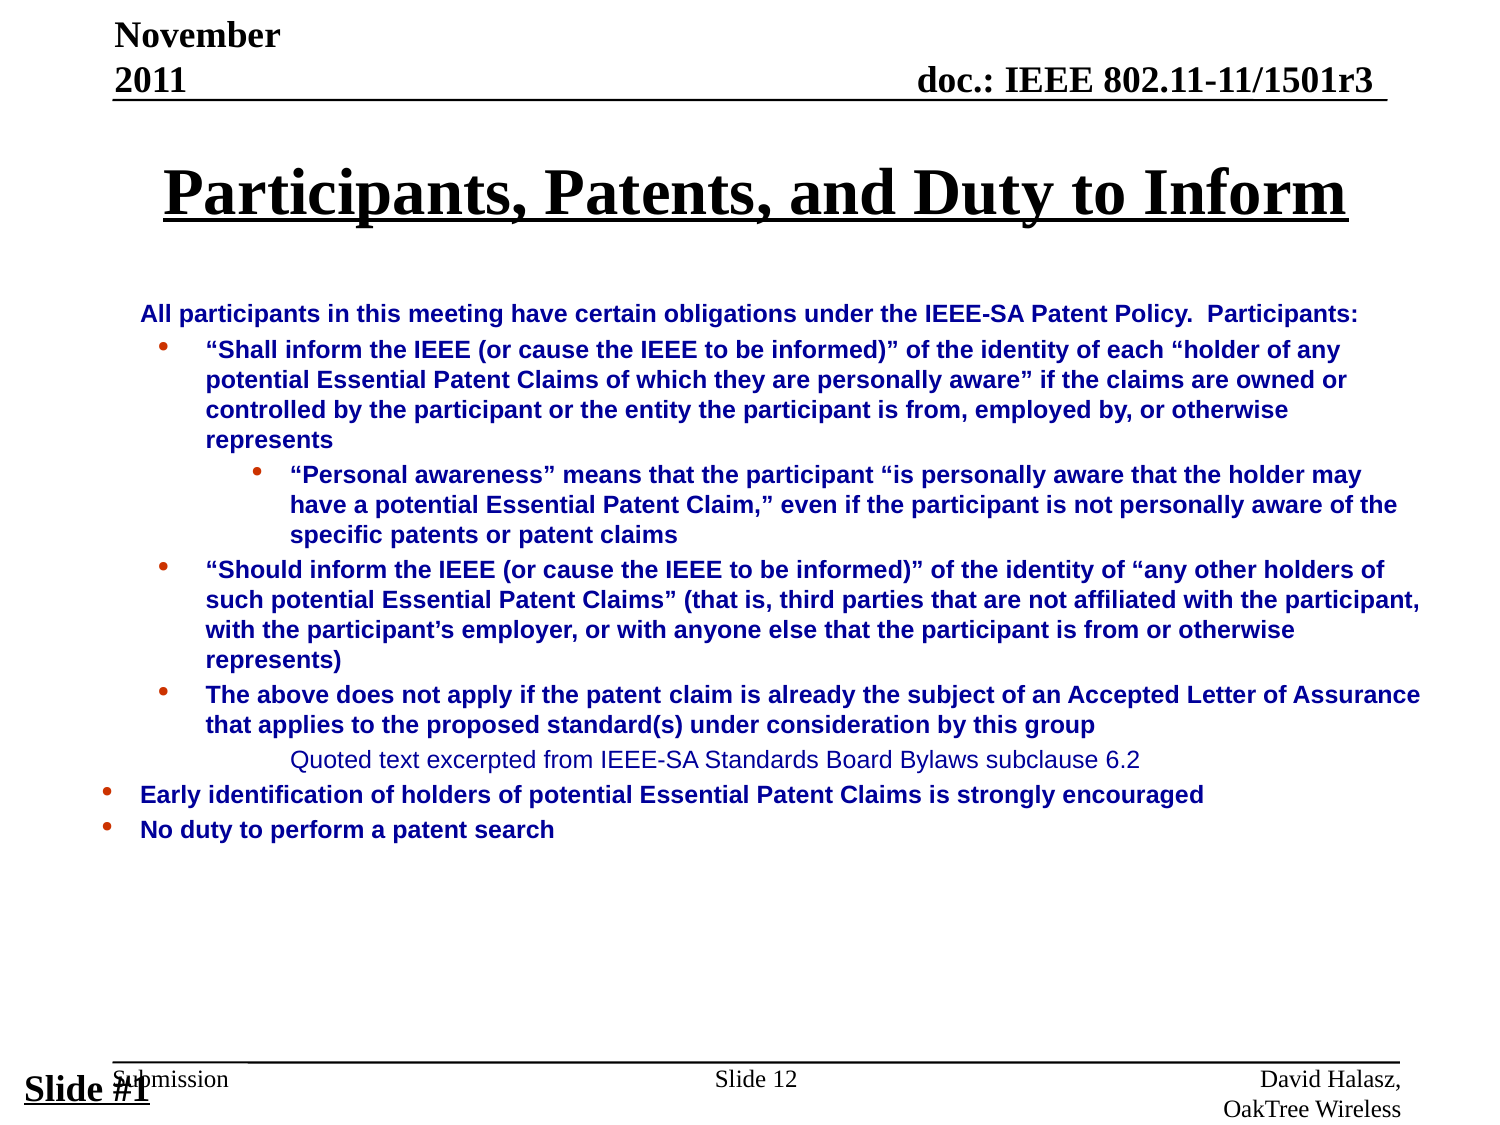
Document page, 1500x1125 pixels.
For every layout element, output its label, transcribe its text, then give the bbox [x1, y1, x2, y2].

text_box All participants in this meeting have certain obligations under the IEEE-SA Patent Policy. Participants: “Shall inform the IEEE (or cause the IEEE to be informed)” of the identity of each “holder of any potential Essential Patent Claims of which they are personally aware” if the claims are owned or controlled by the participant or the entity the participant is from, employed by, or otherwise represents “Personal awareness” means that the participant “is personally aware that the holder may have a potential Essential Patent Claim,” even if the participant is not personally aware of the specific patents or patent claims “Should inform the IEEE (or cause the IEEE to be informed)” of the identity of “any other holders of such potential Essential Patent Claims” (that is, third parties that are not affiliated with the participant, with the participant’s employer, or with anyone else that the participant is from or otherwise represents) The above does not apply if the patent claim is already the subject of an Accepted Letter of Assurance that applies to the proposed standard(s) under consideration by this group Quoted text excerpted from IEEE-SA Standards Board Bylaws subclause 6.2 Early identification of holders of potential Essential Patent Claims is strongly encouraged No duty to perform a patent search [87, 262, 1438, 913]
slide_number Slide 12 [712, 1061, 800, 1093]
text_box Slide #1 [9, 1056, 166, 1116]
title Participants, Patents, and Duty to Inform [62, 137, 1451, 238]
text_box [87, 37, 1438, 163]
footer David Halasz, OakTree Wireless [1185, 1061, 1402, 1093]
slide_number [114, 54, 333, 101]
